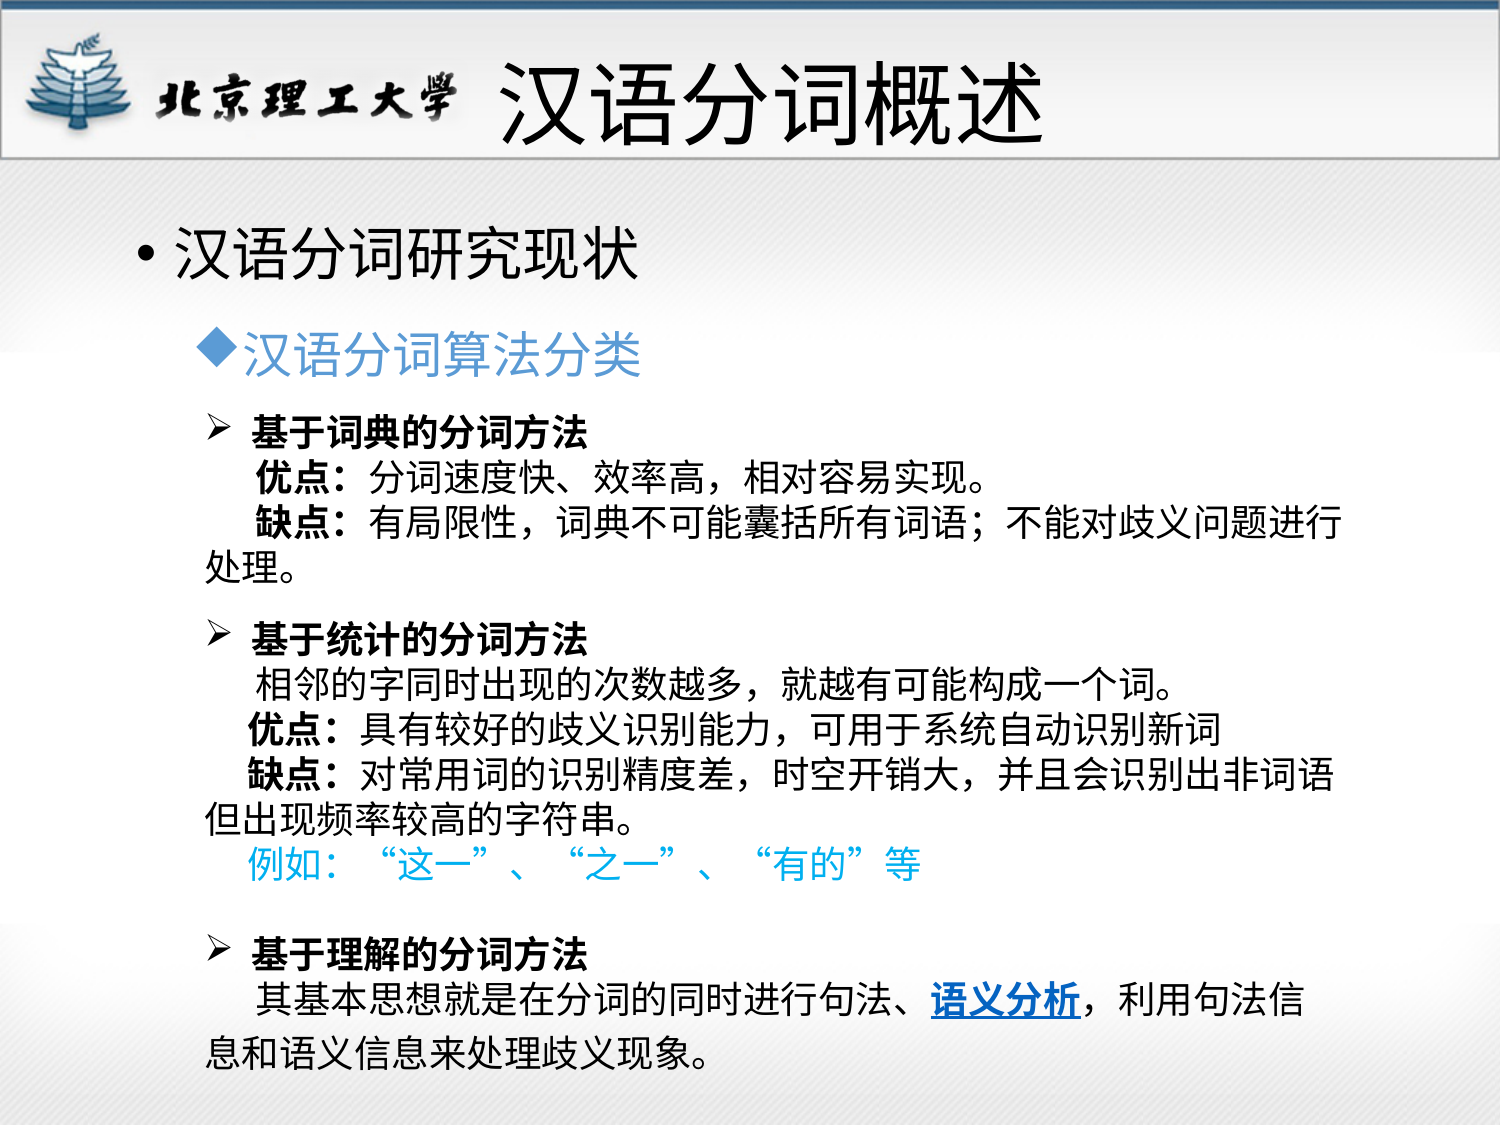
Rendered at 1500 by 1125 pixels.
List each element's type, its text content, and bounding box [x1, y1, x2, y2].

text_box 基于词典的分词方法 优点：分词速度快、效率高，相对容易实现。 缺点：有局限性，词典不可能囊括所有词语；不能对歧义问题进行处理。 [189, 401, 1387, 597]
text_box 汉语分词研究现状 [121, 217, 713, 296]
list [93, 188, 1411, 903]
picture [0, 218, 1500, 1125]
title 汉语分词概述 [0, 0, 1500, 218]
text_box 基于统计的分词方法 相邻的字同时出现的次数越多，就越有可能构成一个词。 优点：具有较好的歧义识别能力，可用于系统自动识别新词 缺点：对常用词的识别精度差，时空开销大，并且会识别出非词语但出现频率较高的字符串。 例如：“这一”、“之一”、“有的”等 基于理解的分词方法 其基本思想就是在分词的同时进行句法、语义分析，利用句法信息和语义信息来处理歧义现象。 [189, 608, 1351, 1083]
text_box 汉语分词算法分类 [173, 316, 662, 392]
picture [143, 58, 468, 131]
